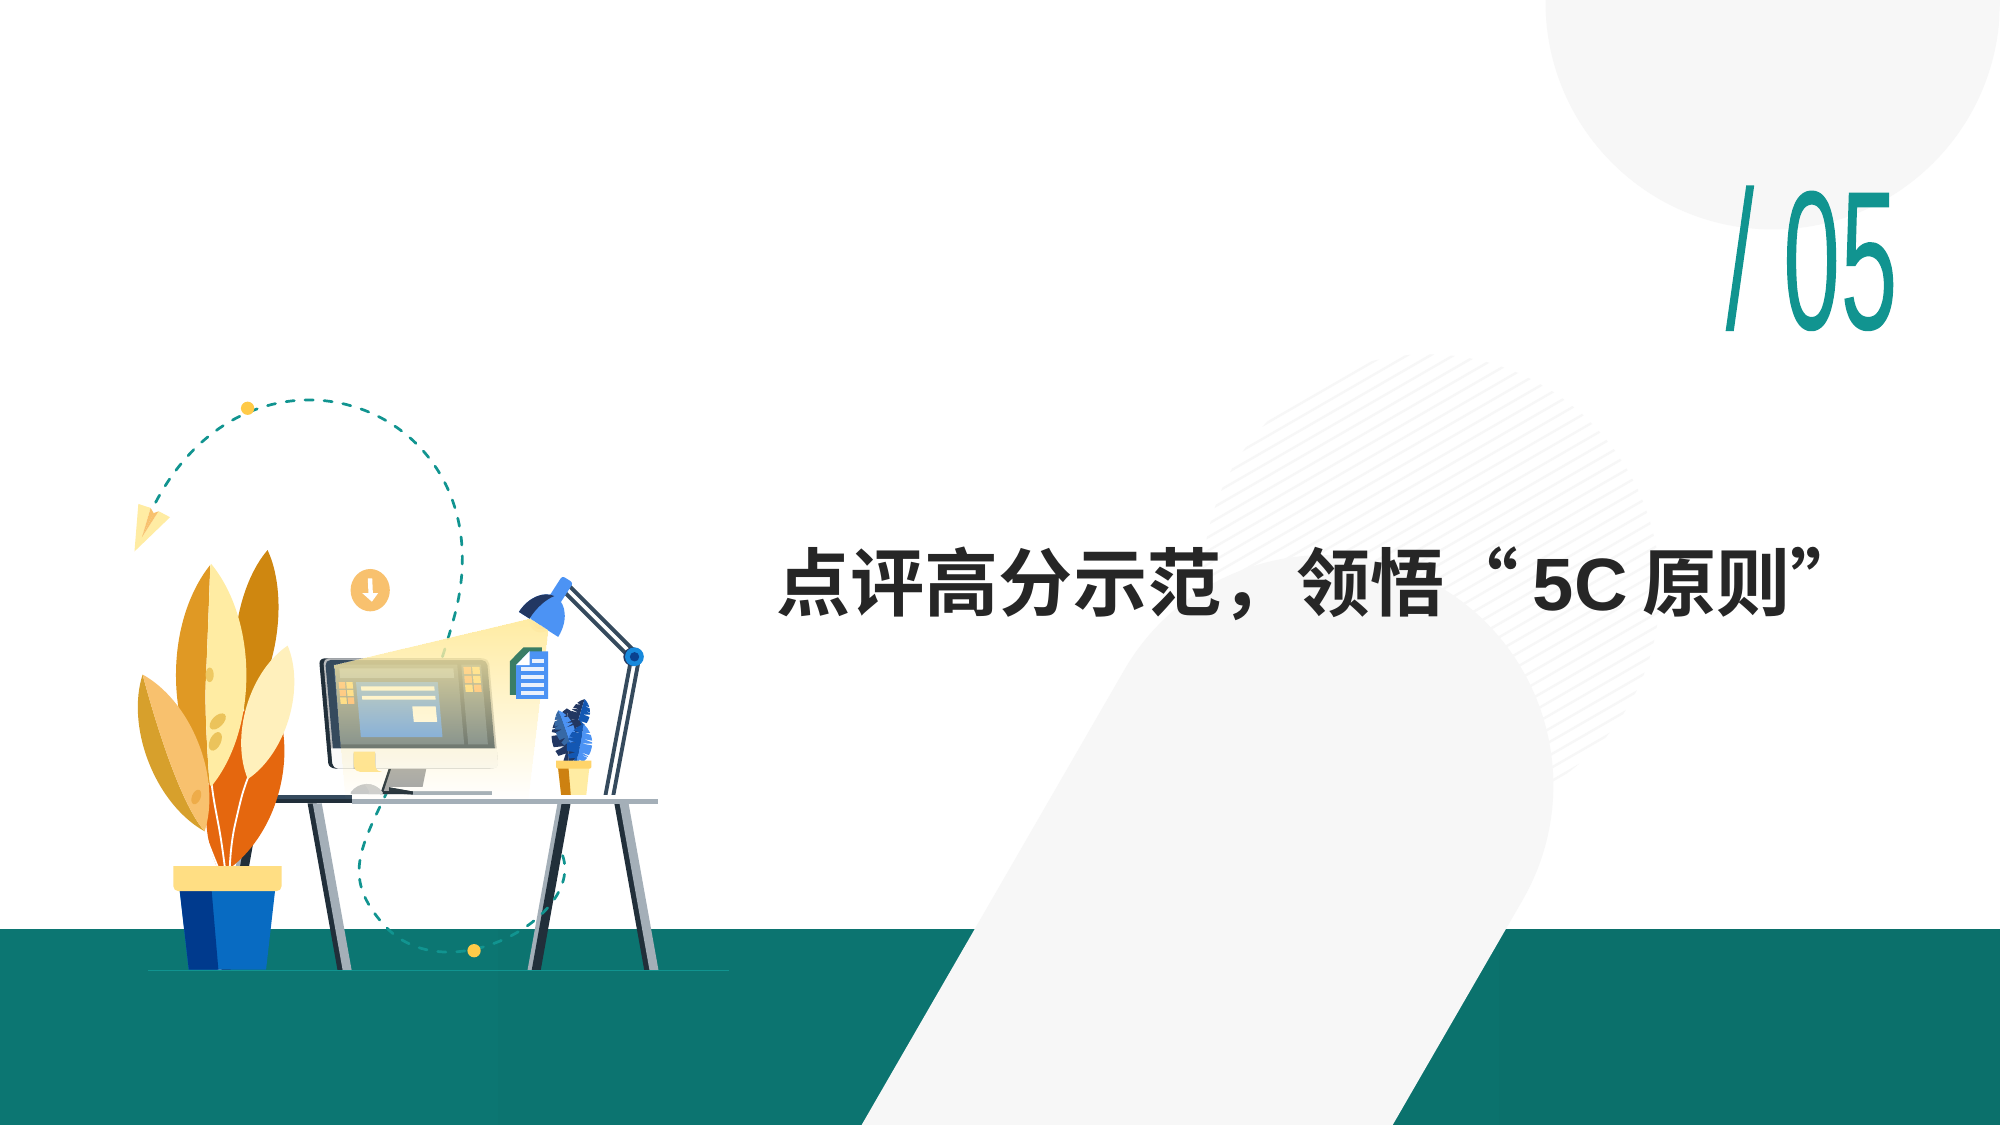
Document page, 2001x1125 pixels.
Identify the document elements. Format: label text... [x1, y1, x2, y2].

title 点评高分示范，领悟“5C原则” [761, 487, 861, 635]
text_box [861, 0, 2000, 1125]
